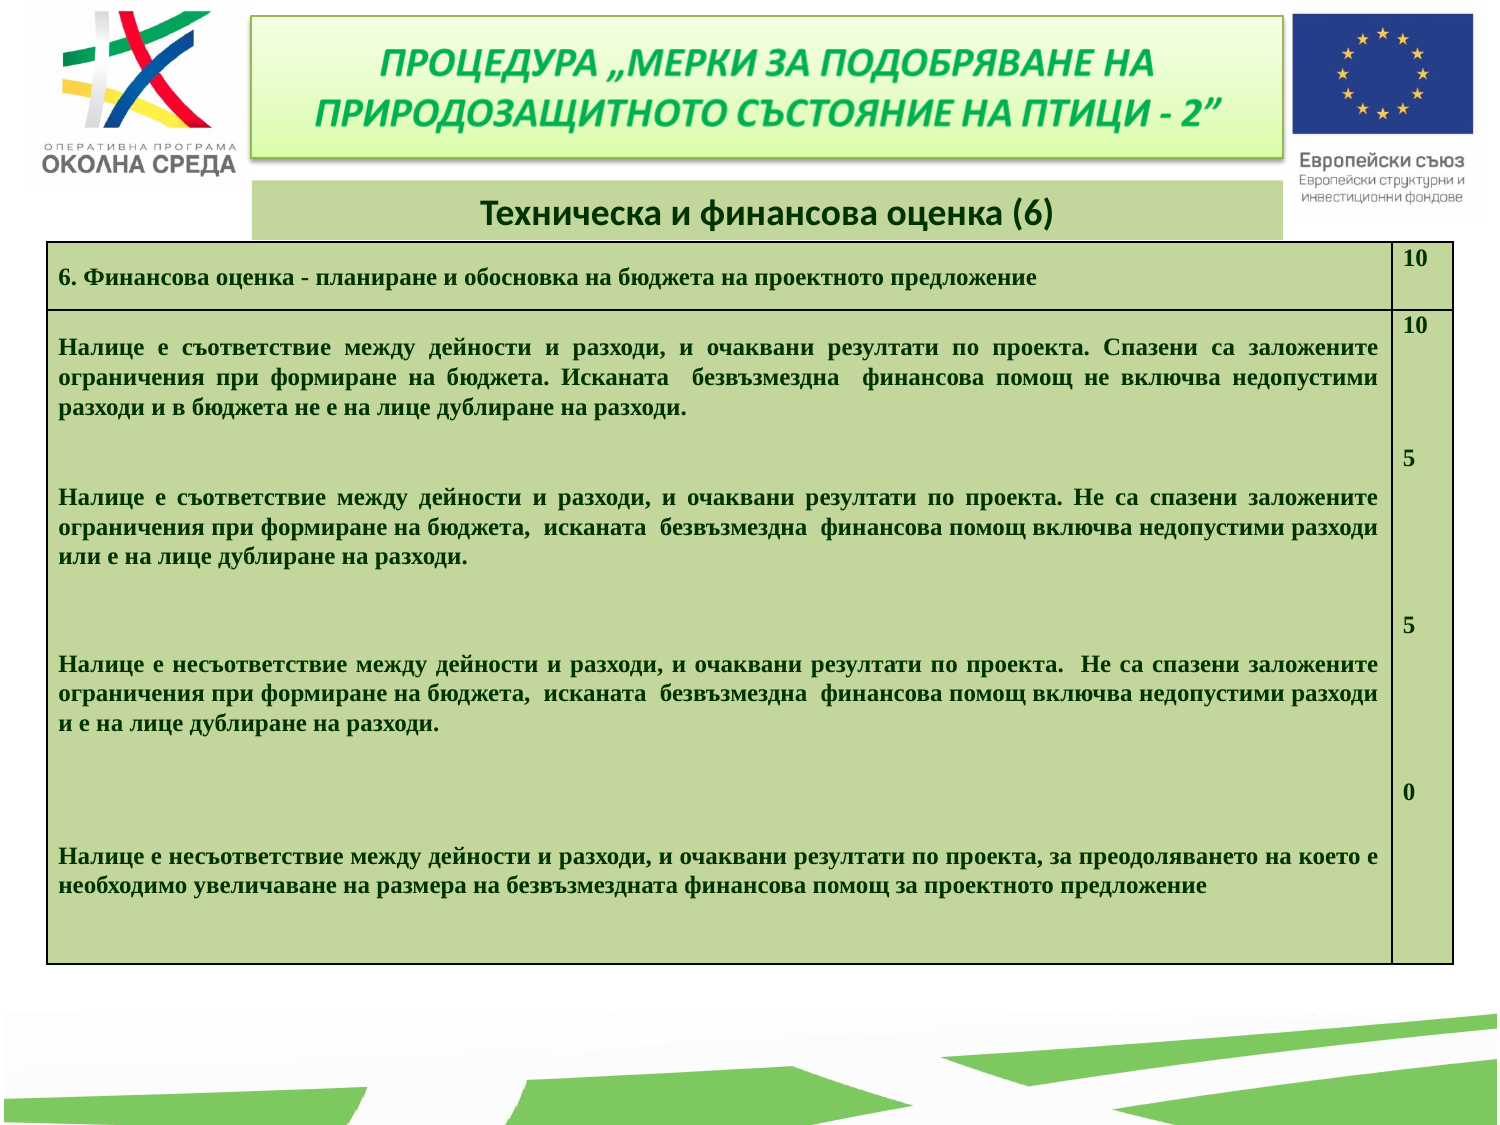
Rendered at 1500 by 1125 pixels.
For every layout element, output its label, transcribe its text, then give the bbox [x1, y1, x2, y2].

table_cell Налице е несъответствие между дейности и разходи, и очаквани резултати по проекта. Не са спазени заложените ограничения при формиране на бюджета, исканата безвъзмездна финансова помощ включва недопустими разходи и е на лице дублиране на разходи. [48, 609, 1391, 776]
table_header 10 [1393, 243, 1452, 309]
table_cell Налице е несъответствие между дейности и разходи, и очаквани резултати по проекта, за преодоляването на което е необходимо увеличаване на размера на безвъзмездната финансова помощ за проектното предложение [48, 776, 1391, 963]
table_cell Налице е съответствие между дейности и разходи, и очаквани резултати по проекта. Не са спазени заложените ограничения при формиране на бюджета, исканата безвъзмездна финансова помощ включва недопустими разходи или е на лице дублиране на разходи. [48, 443, 1391, 609]
table_cell 5 [1393, 443, 1452, 609]
table_cell 10 [1393, 311, 1452, 443]
table_cell 5 [1393, 609, 1452, 776]
table_cell 0 [1393, 776, 1452, 963]
picture [3, 1013, 1497, 1125]
table_cell Налице е съответствие между дейности и разходи, и очаквани резултати по проекта. Спазени са заложените ограничения при формиране на бюджета. Исканата безвъзмездна финансова помощ не включва недопустими разходи и в бюджета не е на лице дублиране на разходи. [48, 311, 1391, 443]
text_box Техническа и финансова оценка (6) [251, 180, 1283, 241]
picture [27, 3, 1483, 223]
table_header 6. Финансова оценка - планиране и обосновка на бюджета на проектното предложение [48, 243, 1391, 309]
